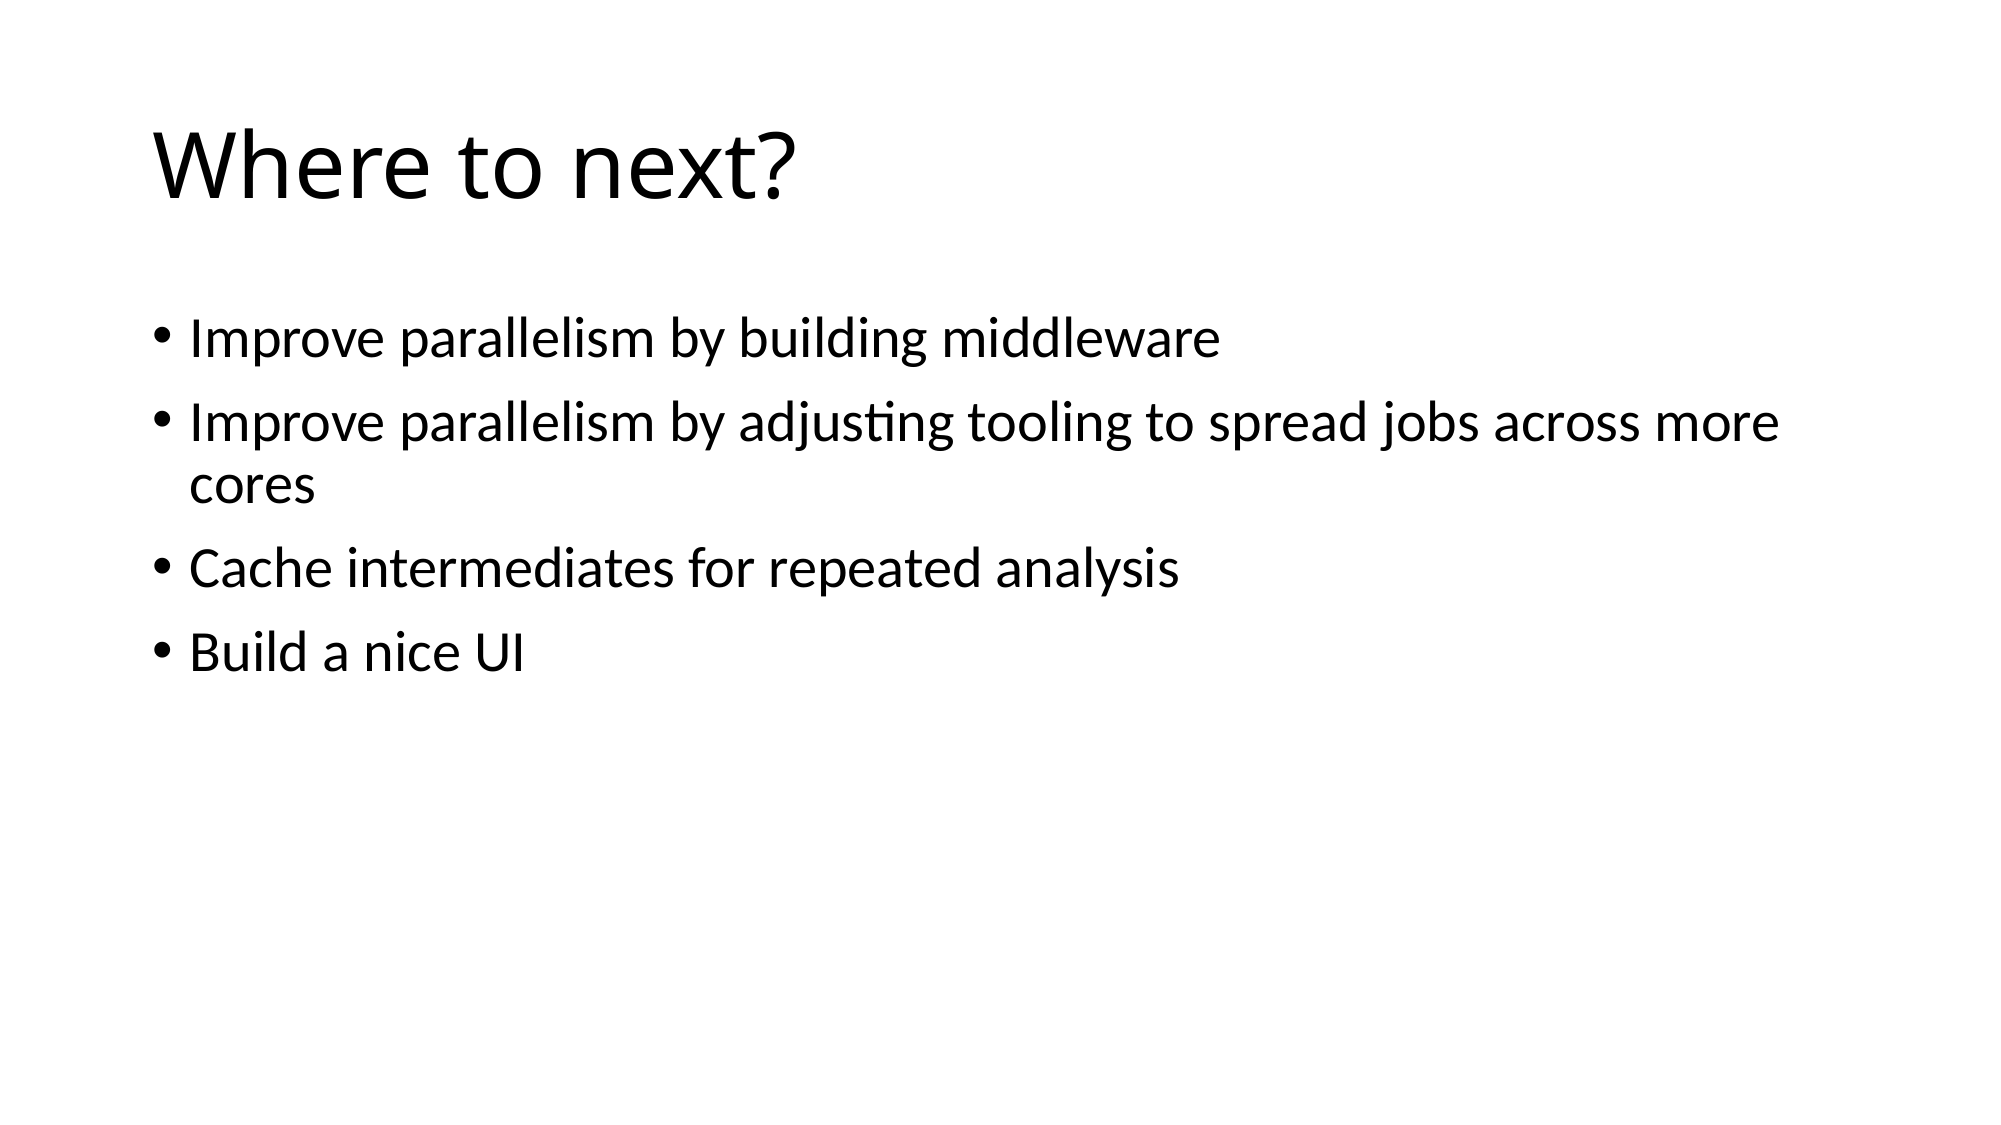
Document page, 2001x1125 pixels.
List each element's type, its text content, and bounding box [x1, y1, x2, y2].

list Improve parallelism by building middleware Improve parallelism by adjusting tooling to spread jobs across more cores Cache intermediates for repeated analysis Build a nice UI [137, 299, 1863, 1014]
title Where to next? [137, 59, 1863, 278]
